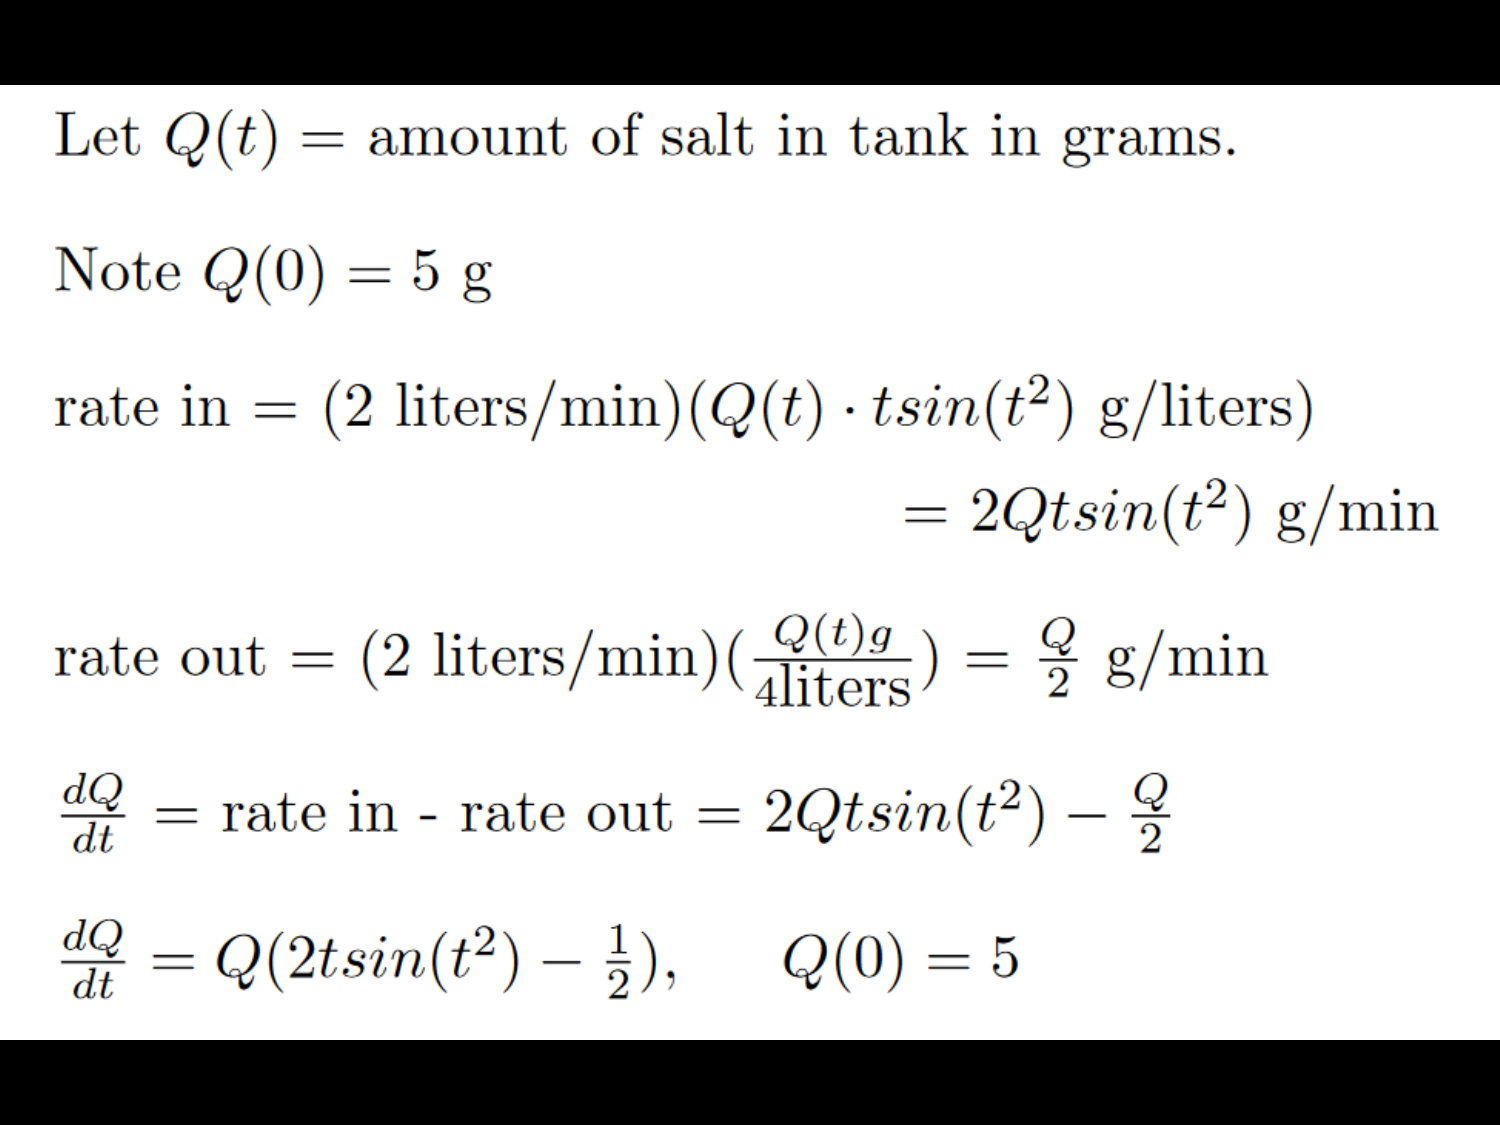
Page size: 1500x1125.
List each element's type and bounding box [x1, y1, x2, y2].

picture [0, 85, 1500, 1040]
